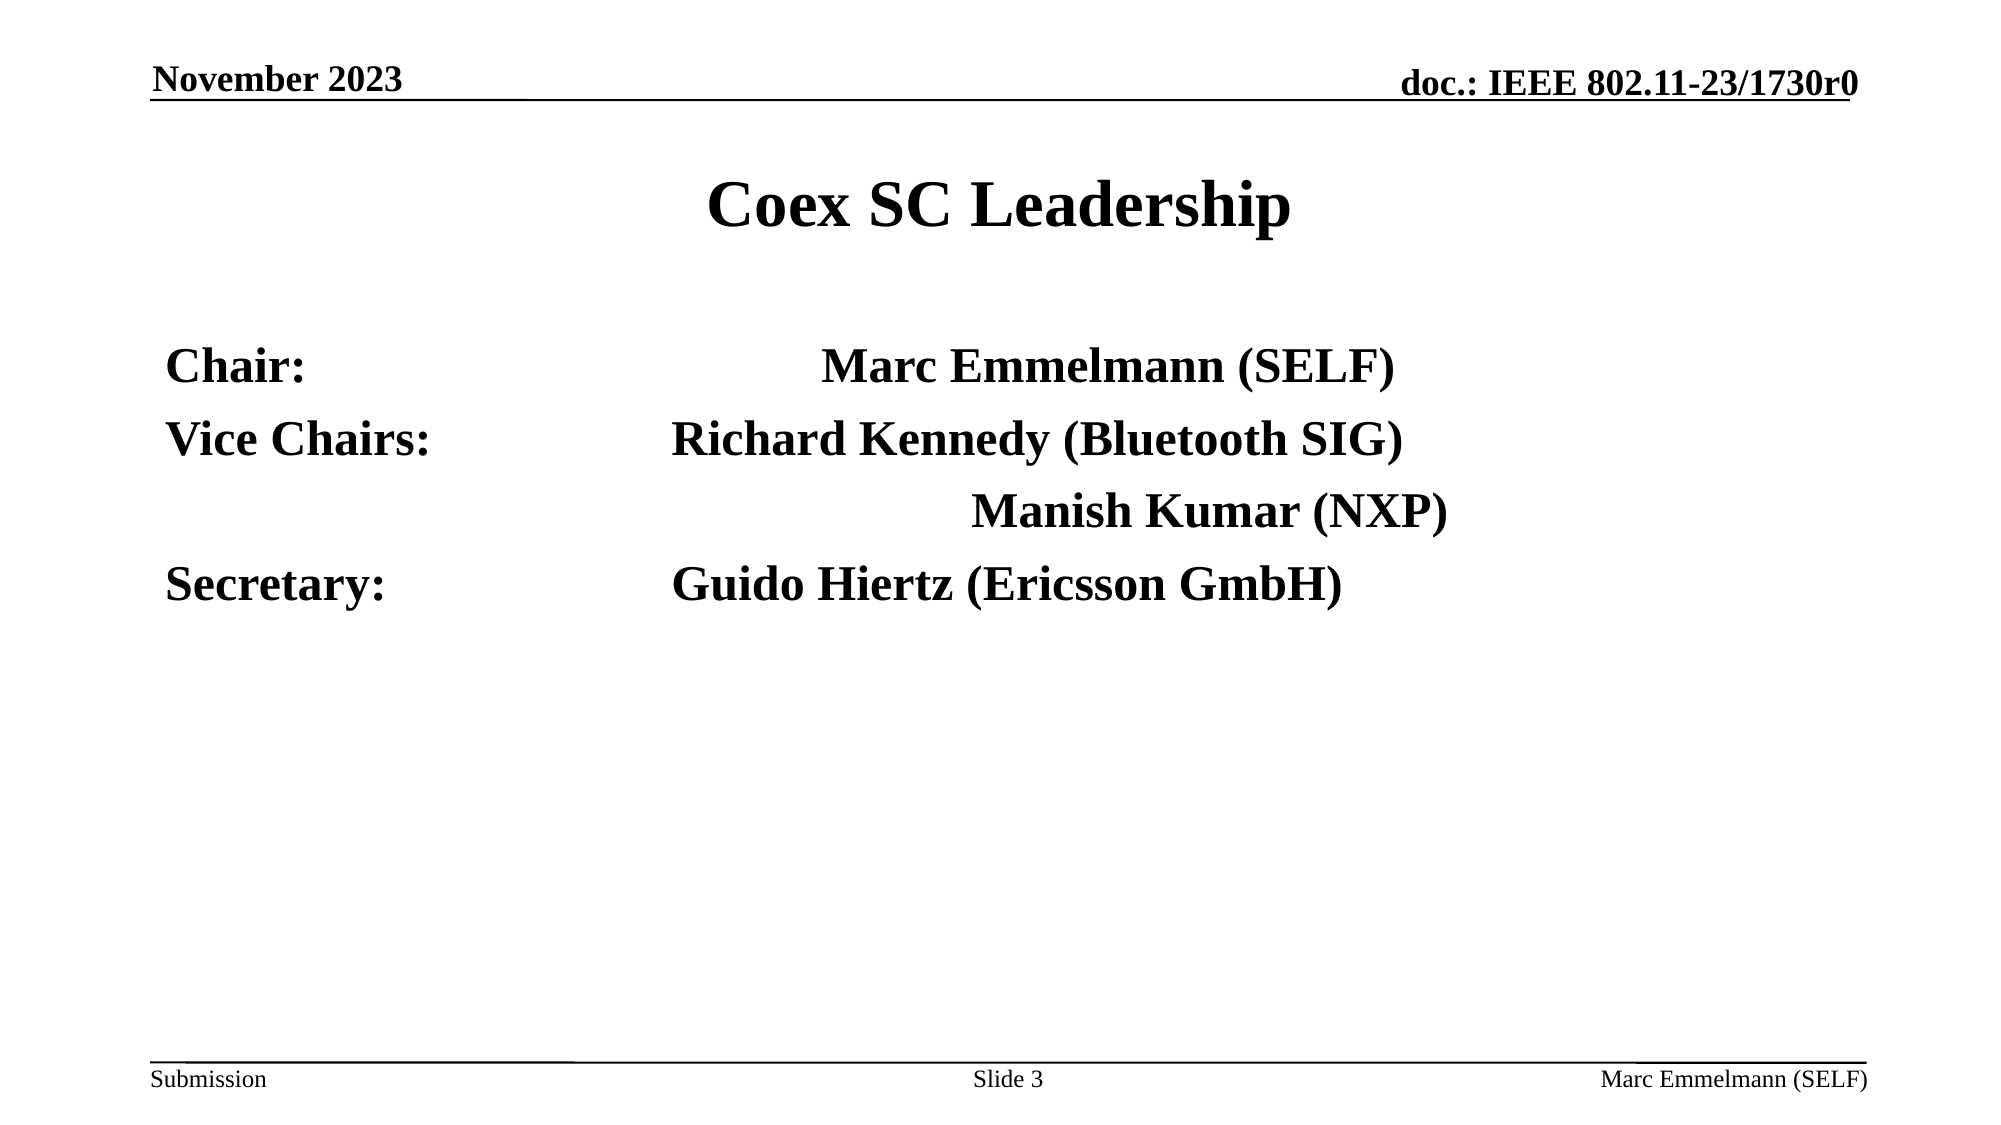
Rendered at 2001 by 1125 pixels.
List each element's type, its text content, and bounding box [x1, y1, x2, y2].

title Coex SC Leadership [149, 112, 1850, 288]
slide_number Slide 3 [950, 1061, 1067, 1123]
list Chair: Marc Emmelmann (SELF) Vice Chairs: Richard Kennedy (Bluetooth SIG) Manish Kumar (NXP) Secretary: Guido Hiertz (Ericsson GmbH) [149, 324, 1850, 1000]
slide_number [152, 54, 563, 100]
footer Marc Emmelmann (SELF) [1171, 1061, 1869, 1093]
